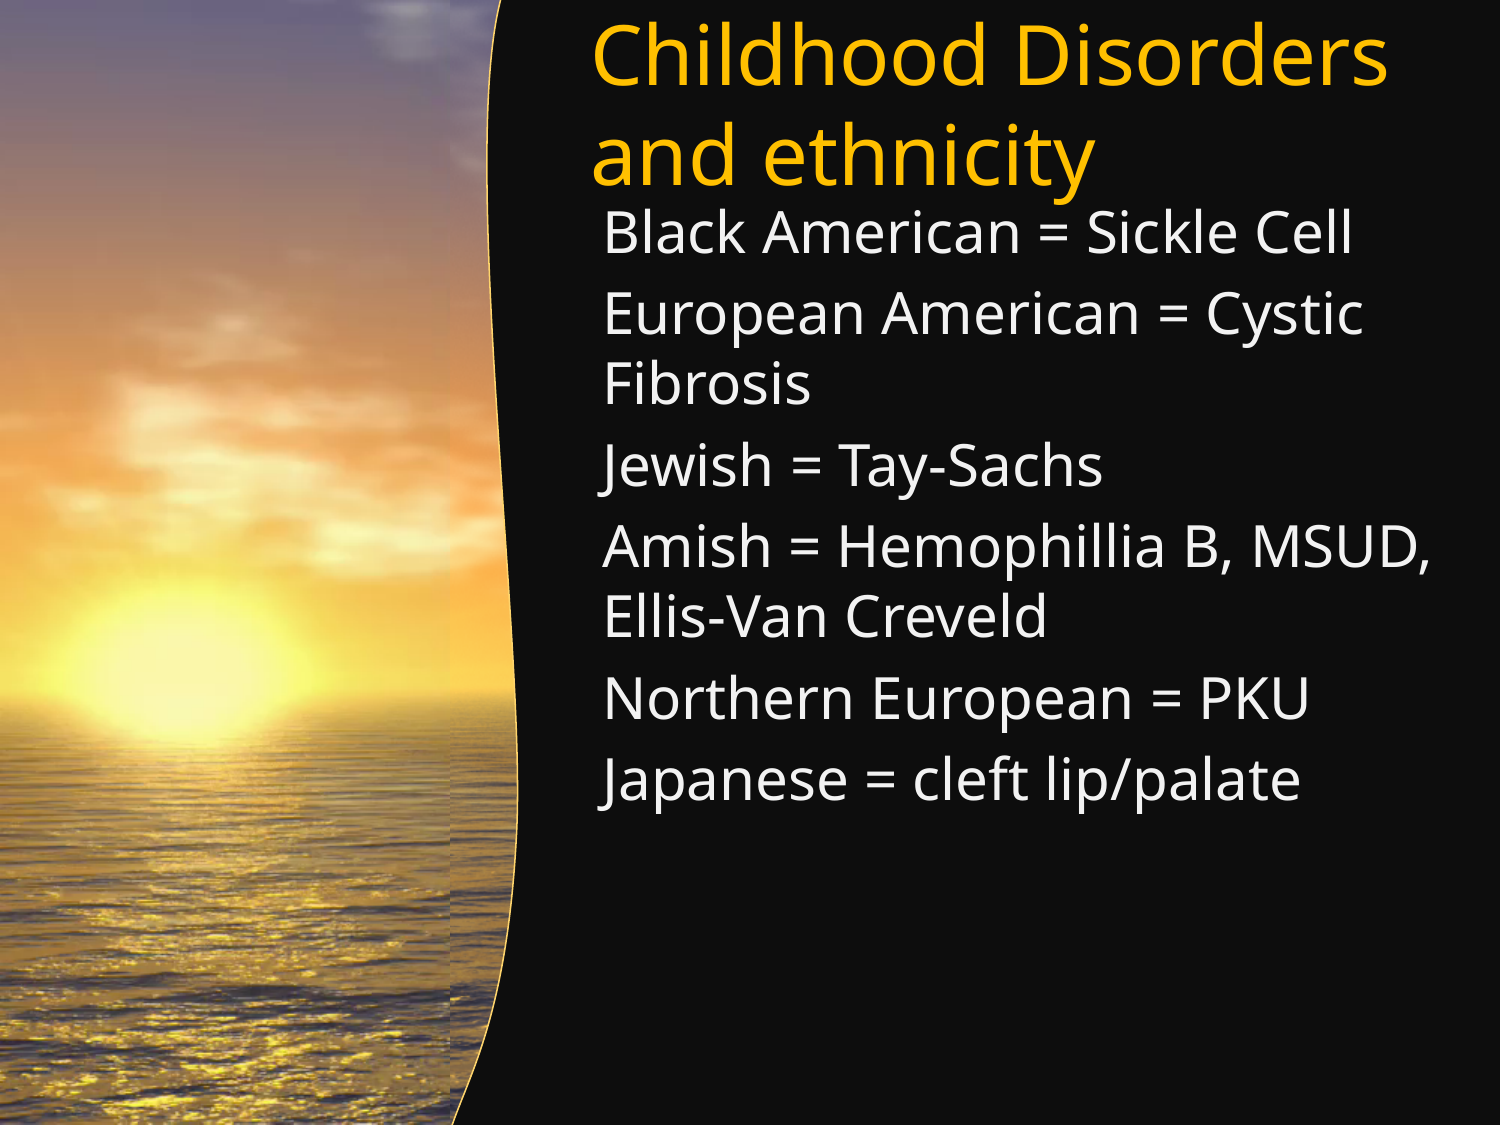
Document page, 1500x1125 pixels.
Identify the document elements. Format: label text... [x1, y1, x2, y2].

title Childhood Disorders and ethnicity [575, 24, 1500, 180]
picture [0, 0, 516, 1125]
list Black American = Sickle Cell European American = Cystic Fibrosis Jewish = Tay-Sachs Amish = Hemophillia B, MSUD, Ellis-Van Creveld Northern European = PKU Japanese = cleft lip/palate [587, 187, 1500, 908]
